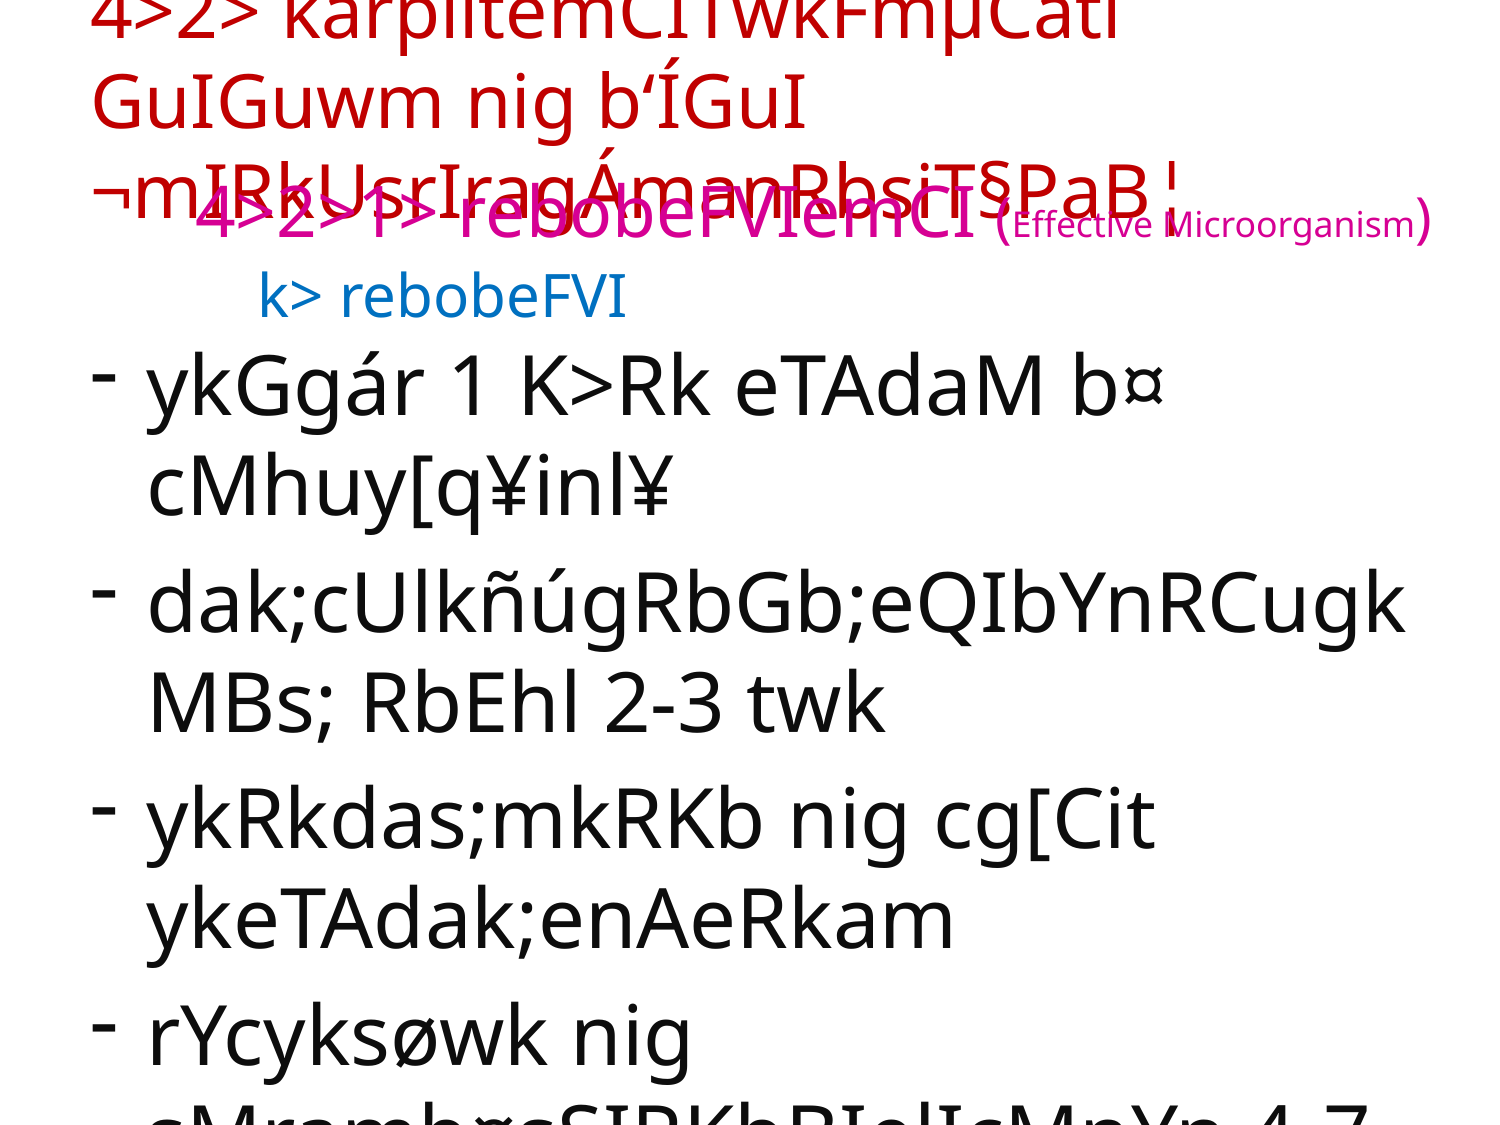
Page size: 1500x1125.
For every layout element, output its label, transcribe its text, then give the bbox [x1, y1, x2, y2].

title 4>2> karplitemCITwkFmµCati GuIGuwm nig b‘ÍGuI ¬mIRkUsrIragÁmanRbsiT§PaB¦ [0, 0, 1500, 241]
text_box 4>2>1> rebobeFVIemCI (Effective Microorganism) [37, 149, 1450, 268]
list ykGgár 1 K>Rk eTAdaM b¤ cMhuy[q¥inl¥ dak;cUlkñúgRbGb;eQIbYnRCugkMBs; RbEhl 2-3 twk ykRkdas;mkRKb nig cg[Cit ykeTAdak;enAeRkam rYcyksøwk nig sMramb¤sSIRKbBIelIcMnYn 4-7 éf¶eRBaHenAeRkamedImb¤sSI sMbUrpSits² tUc²CYy[qab;duHpSit)anrh½s rYcehIyykmkepÞrdak;FugcMNuH 5 lIRt Efmsáretñat b¤sárl¶Úr 1 K>Rk ehIyRKbRkdas;cg[CitTukry³eBl 15 -30 éf¶GaceRbIR)as;)an. [75, 324, 1425, 1125]
text_box k> rebobeFVI [62, 249, 1200, 338]
